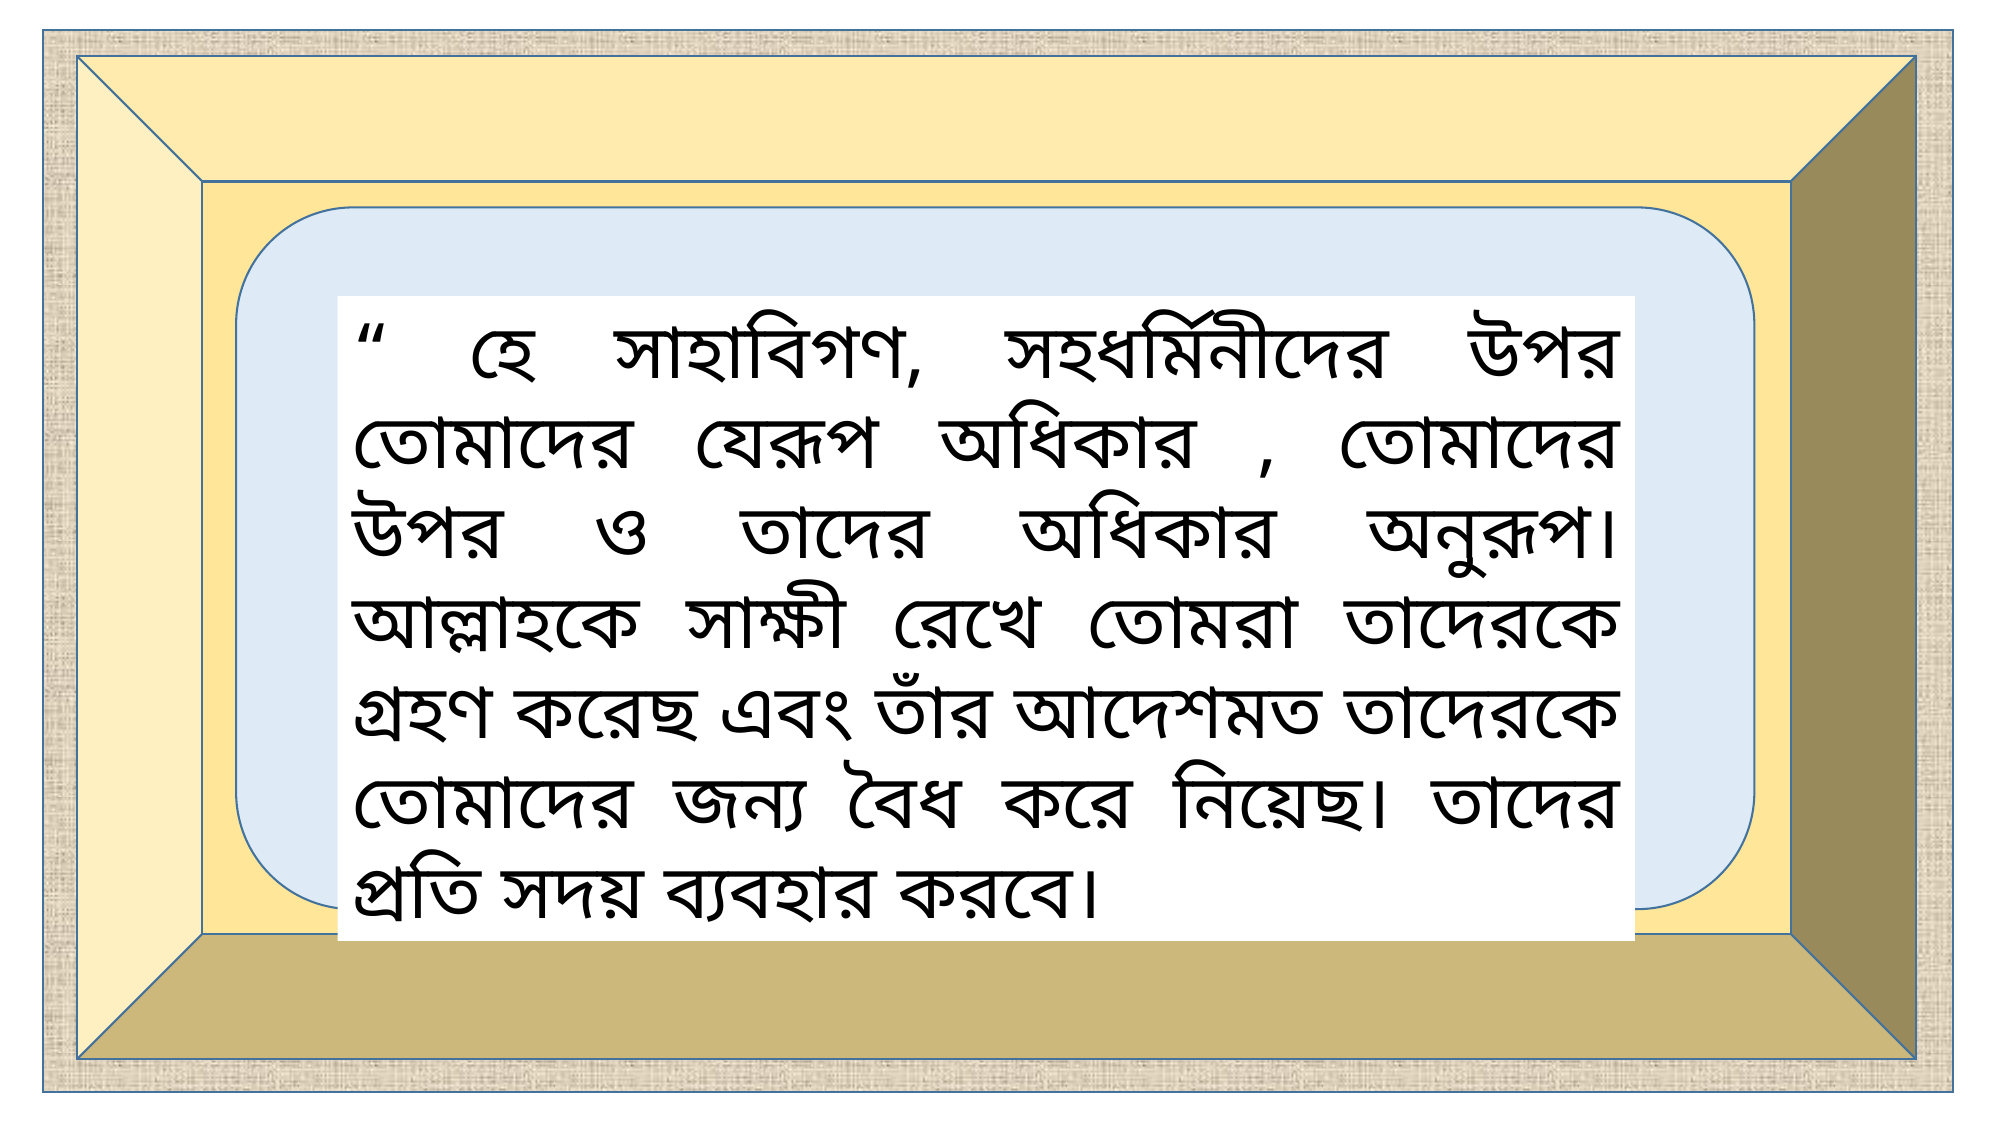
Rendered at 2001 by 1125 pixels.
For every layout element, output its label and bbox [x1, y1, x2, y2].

text_box [43, 29, 1953, 1092]
